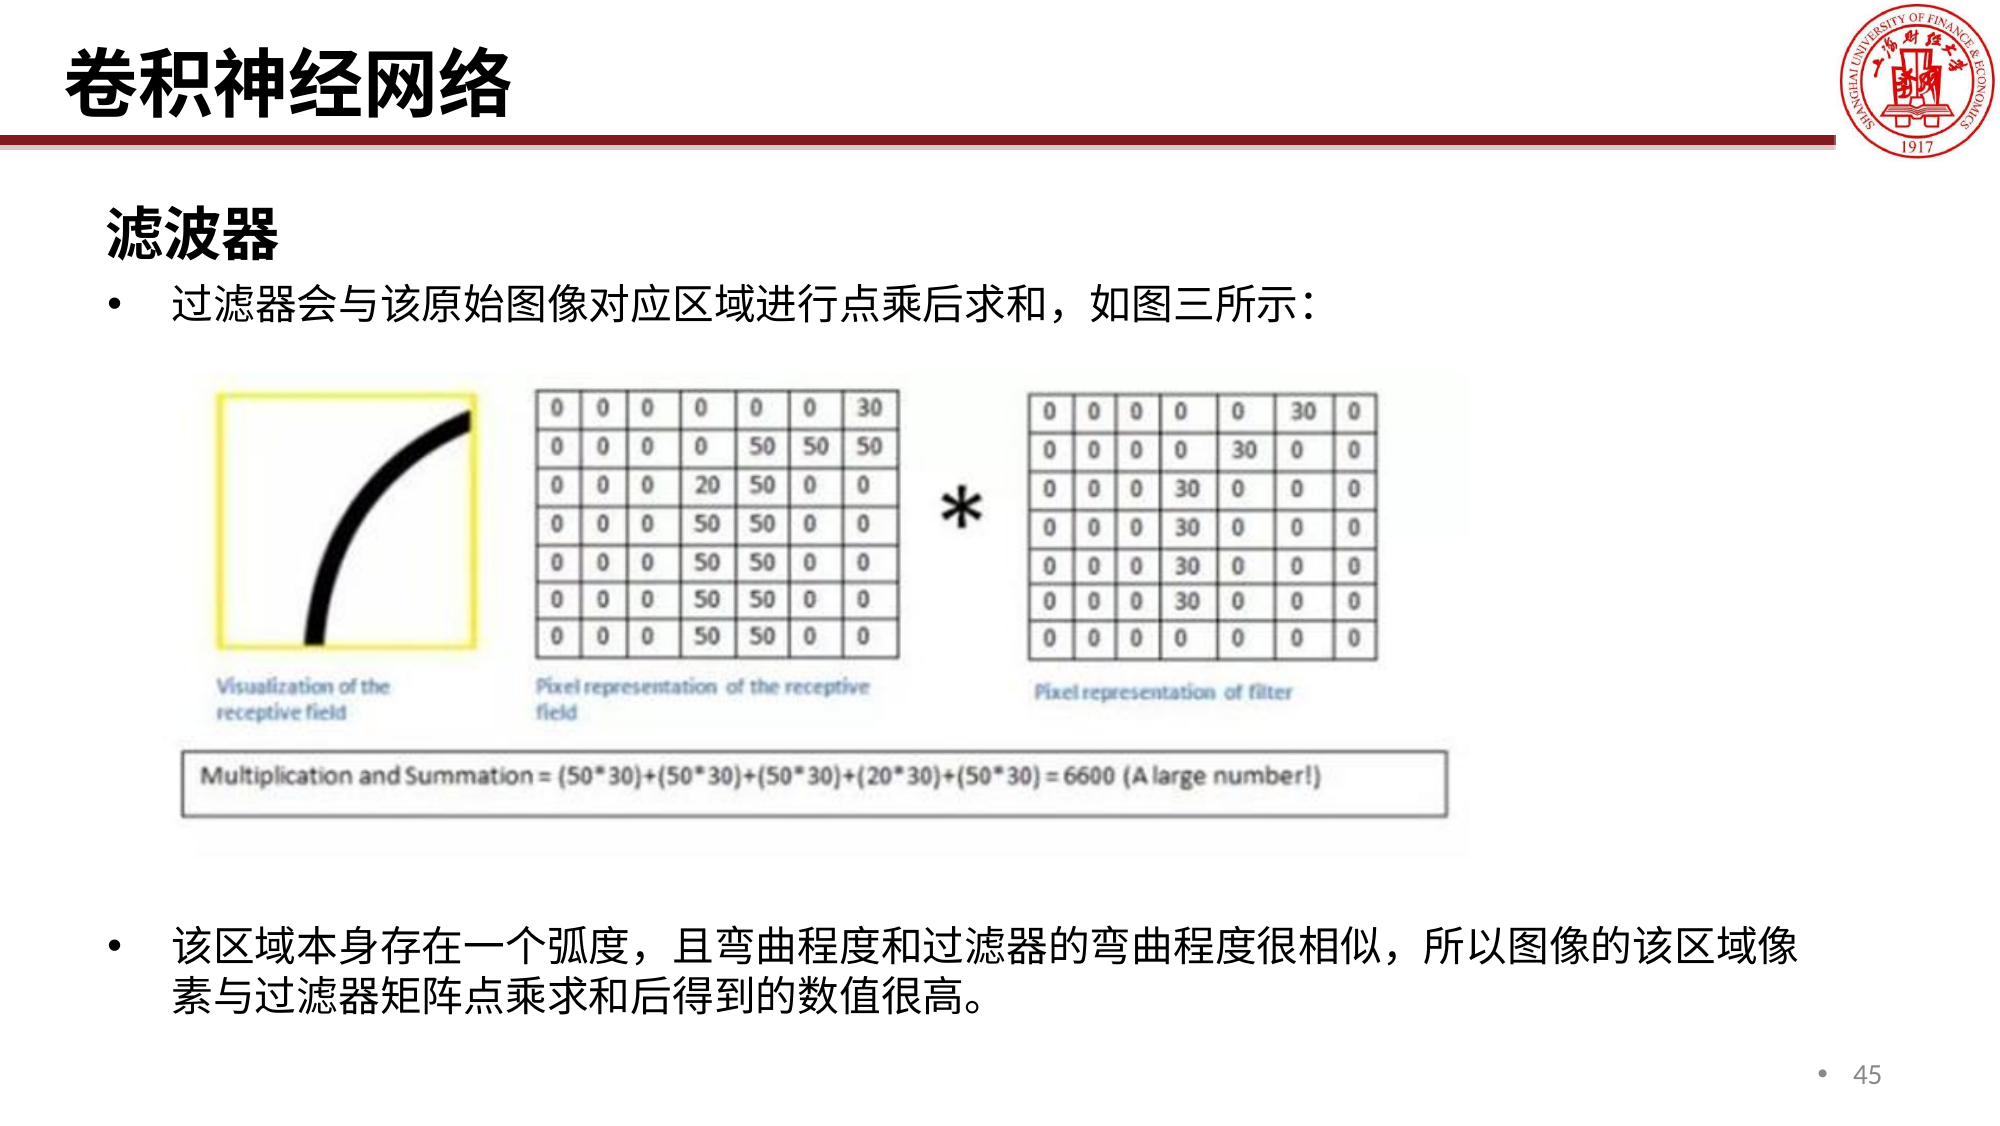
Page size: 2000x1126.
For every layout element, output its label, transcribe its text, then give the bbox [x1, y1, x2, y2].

picture [160, 359, 1486, 859]
text_box 滤波器 [90, 161, 1900, 275]
picture [0, 1, 2000, 163]
list 过滤器会与该原始图像对应区域进行点乘后求和，如图三所示： 该区域本身存在一个弧度，且弯曲程度和过滤器的弯曲程度很相似，所以图像的该区域像素与过滤器矩阵点乘求和后得到的数值很高。 [90, 269, 1851, 1043]
slide_number 45 [1433, 1042, 1900, 1103]
text_box 卷积神经网络 [48, 29, 1365, 134]
